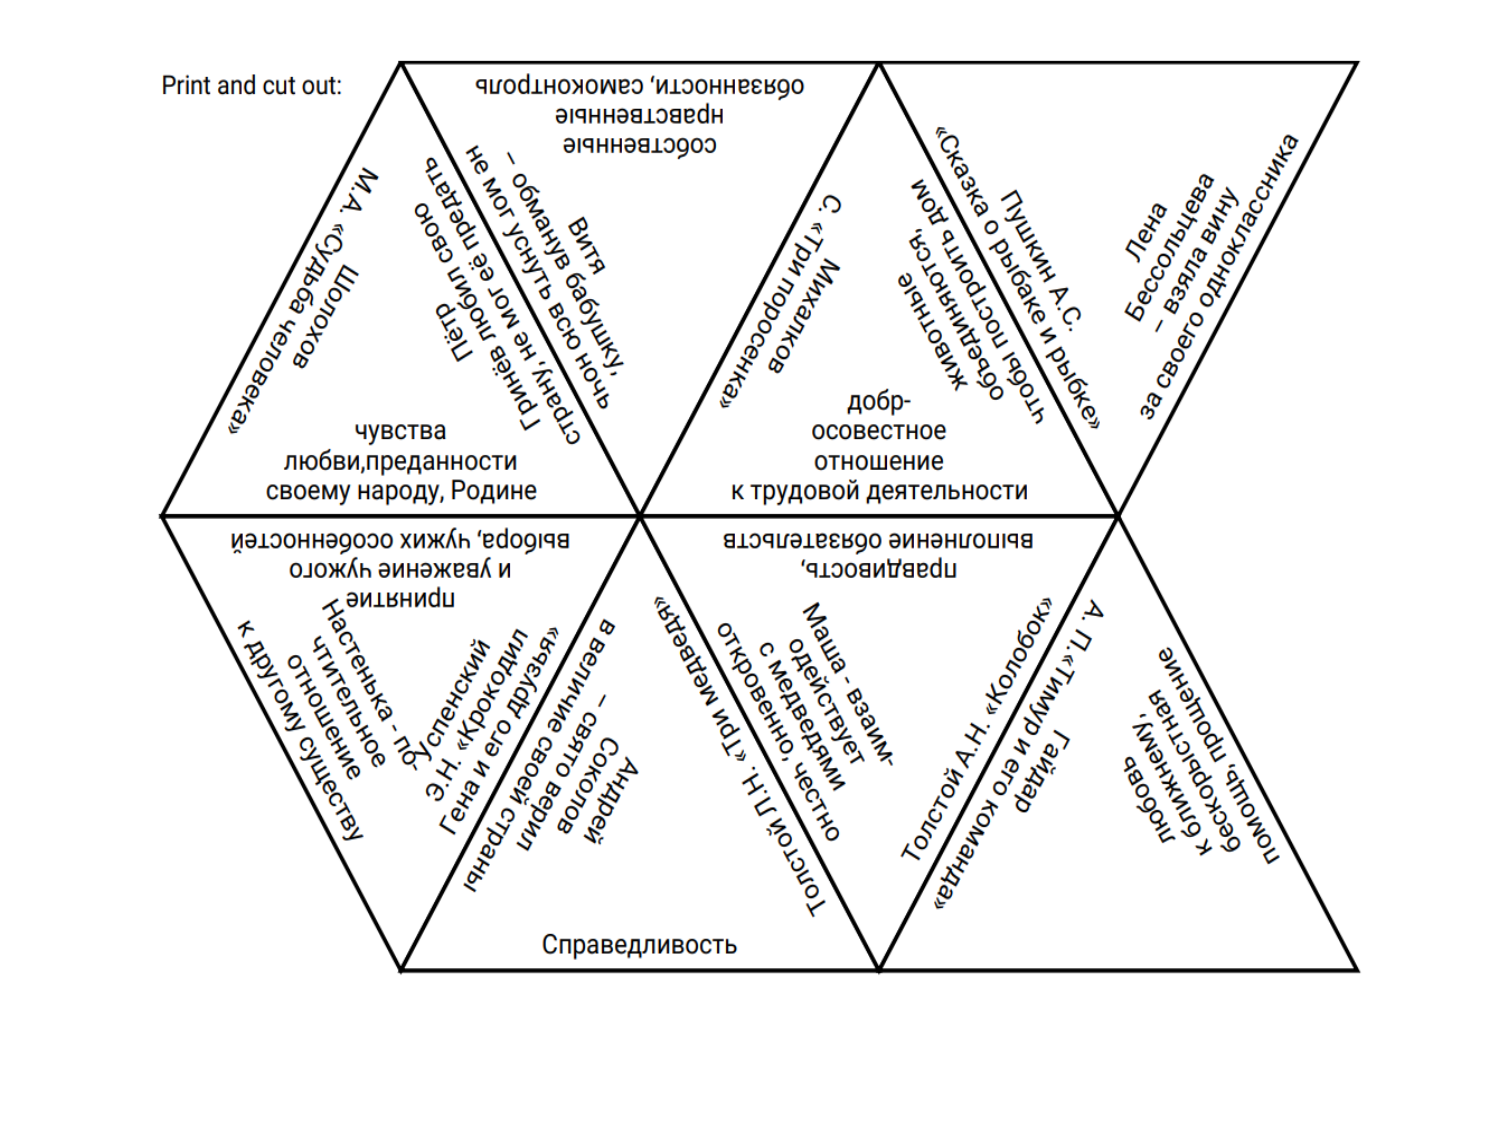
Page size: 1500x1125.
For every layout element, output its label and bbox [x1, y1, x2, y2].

picture [147, 42, 1377, 1000]
